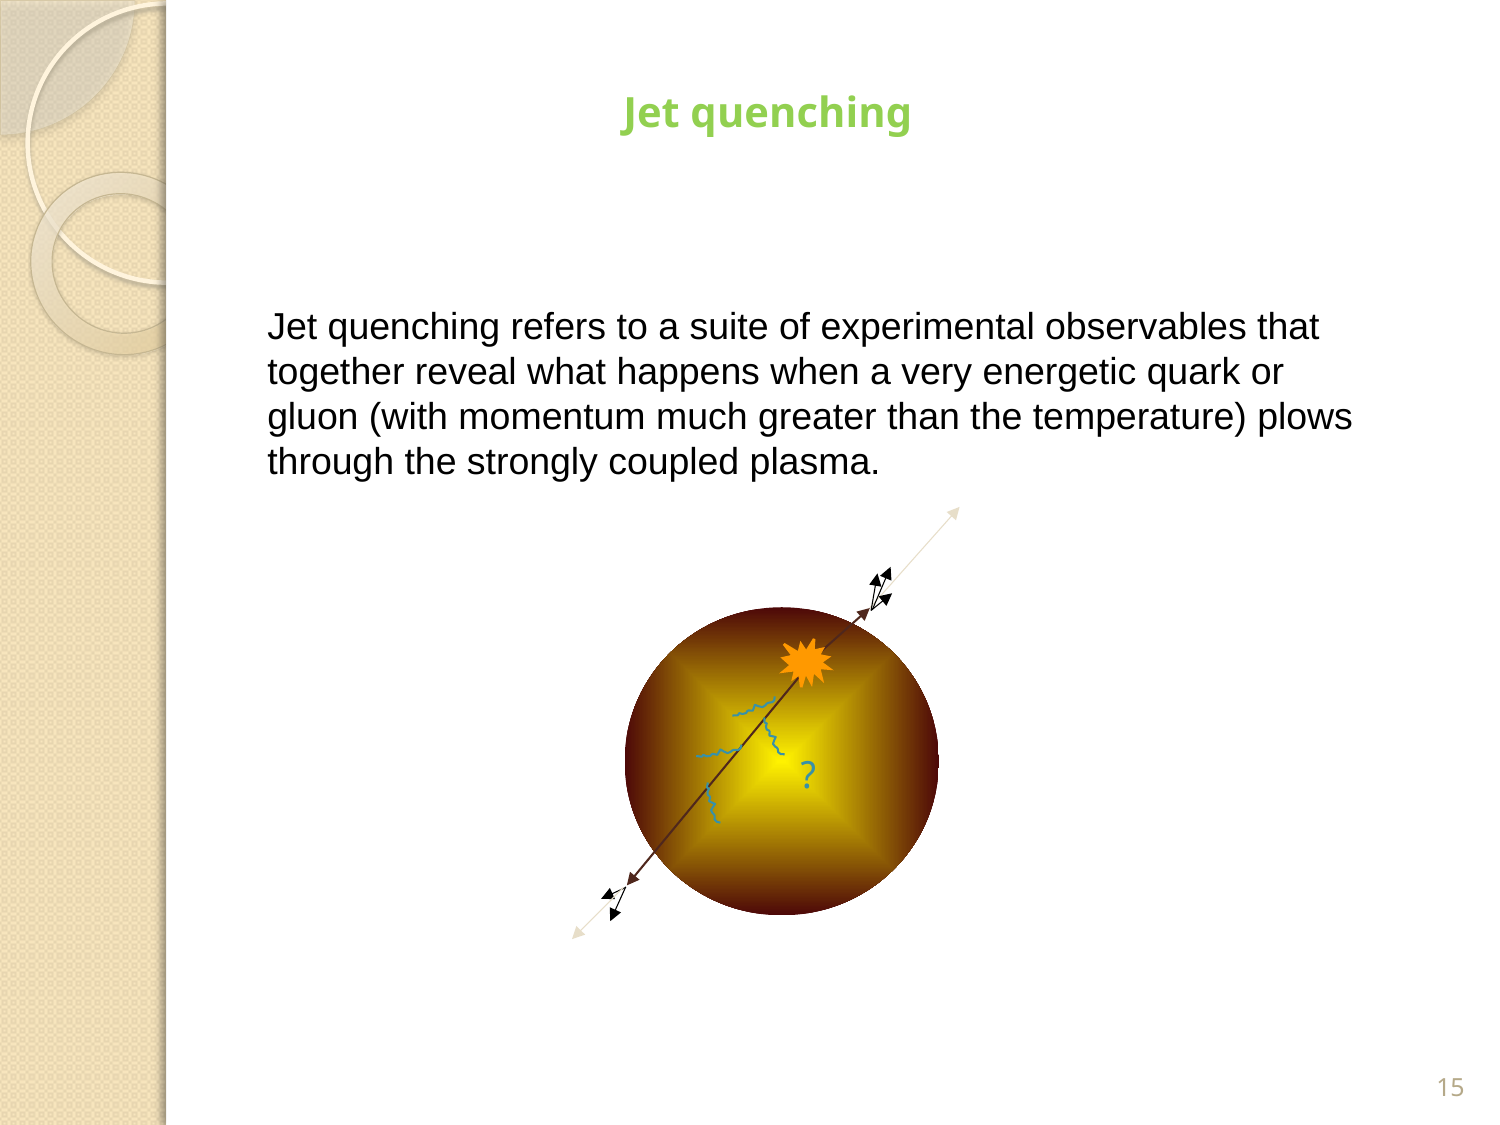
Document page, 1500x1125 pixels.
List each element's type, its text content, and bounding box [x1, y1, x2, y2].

text_box Jet quenching [608, 78, 928, 143]
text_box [596, 491, 940, 950]
slide_number 15 [1413, 1034, 1488, 1113]
text_box Jet quenching refers to a suite of experimental observables that together reveal what happens when a very energetic quark or gluon (with momentum much greater than the temperature) plows through the strongly coupled plasma. [252, 294, 1379, 490]
